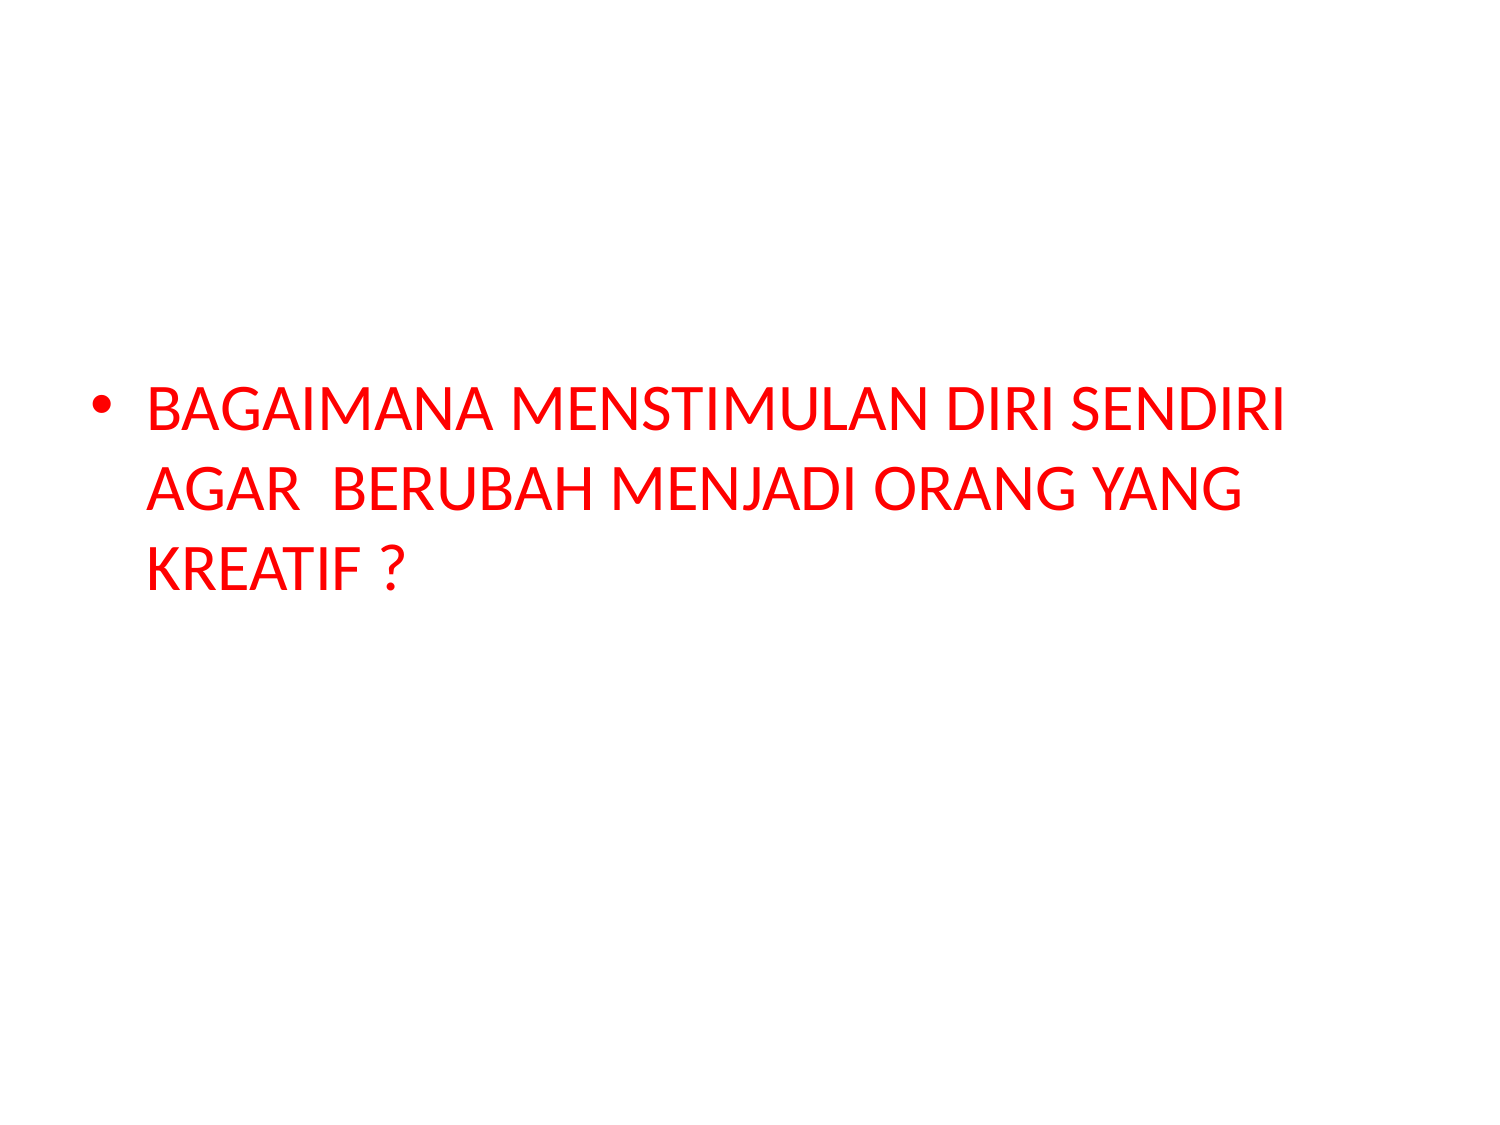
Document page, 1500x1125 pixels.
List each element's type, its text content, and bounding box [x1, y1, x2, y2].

list BAGAIMANA MENSTIMULAN DIRI SENDIRI AGAR BERUBAH MENJADI ORANG YANG KREATIF ? [75, 262, 1425, 1005]
